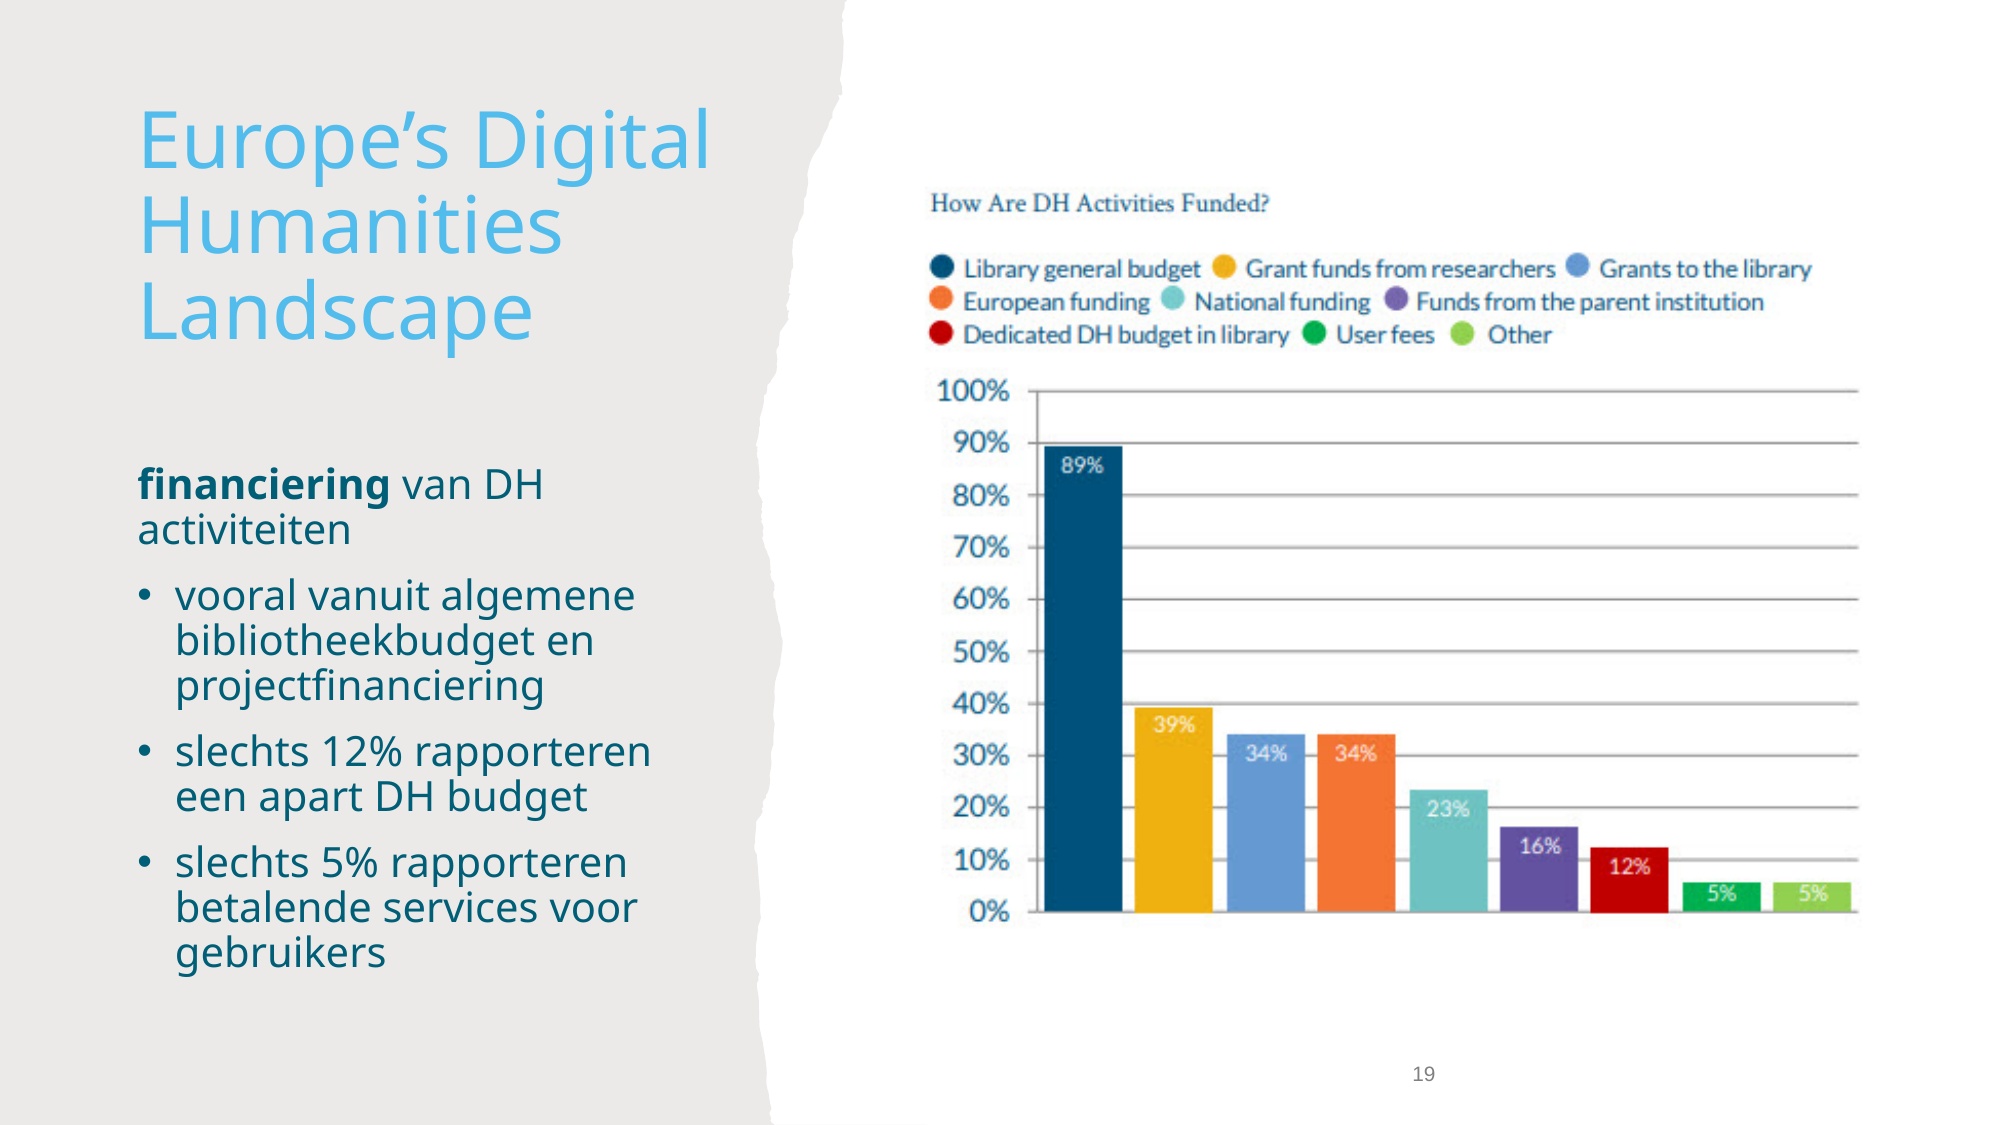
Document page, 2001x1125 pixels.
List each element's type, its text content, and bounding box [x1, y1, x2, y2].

list financiering van DH activiteiten vooral vanuit algemene bibliotheekbudget en projectfinanciering slechts 12% rapporteren een apart DH budget slechts 5% rapporteren betalende services voor gebruikers [137, 463, 700, 1011]
text_box [0, 0, 929, 1125]
picture [893, 171, 1903, 957]
title Europe’s Digital Humanities Landscape [137, 99, 751, 319]
text_box [756, 0, 2000, 1125]
slide_number 19 [1412, 1042, 1863, 1103]
